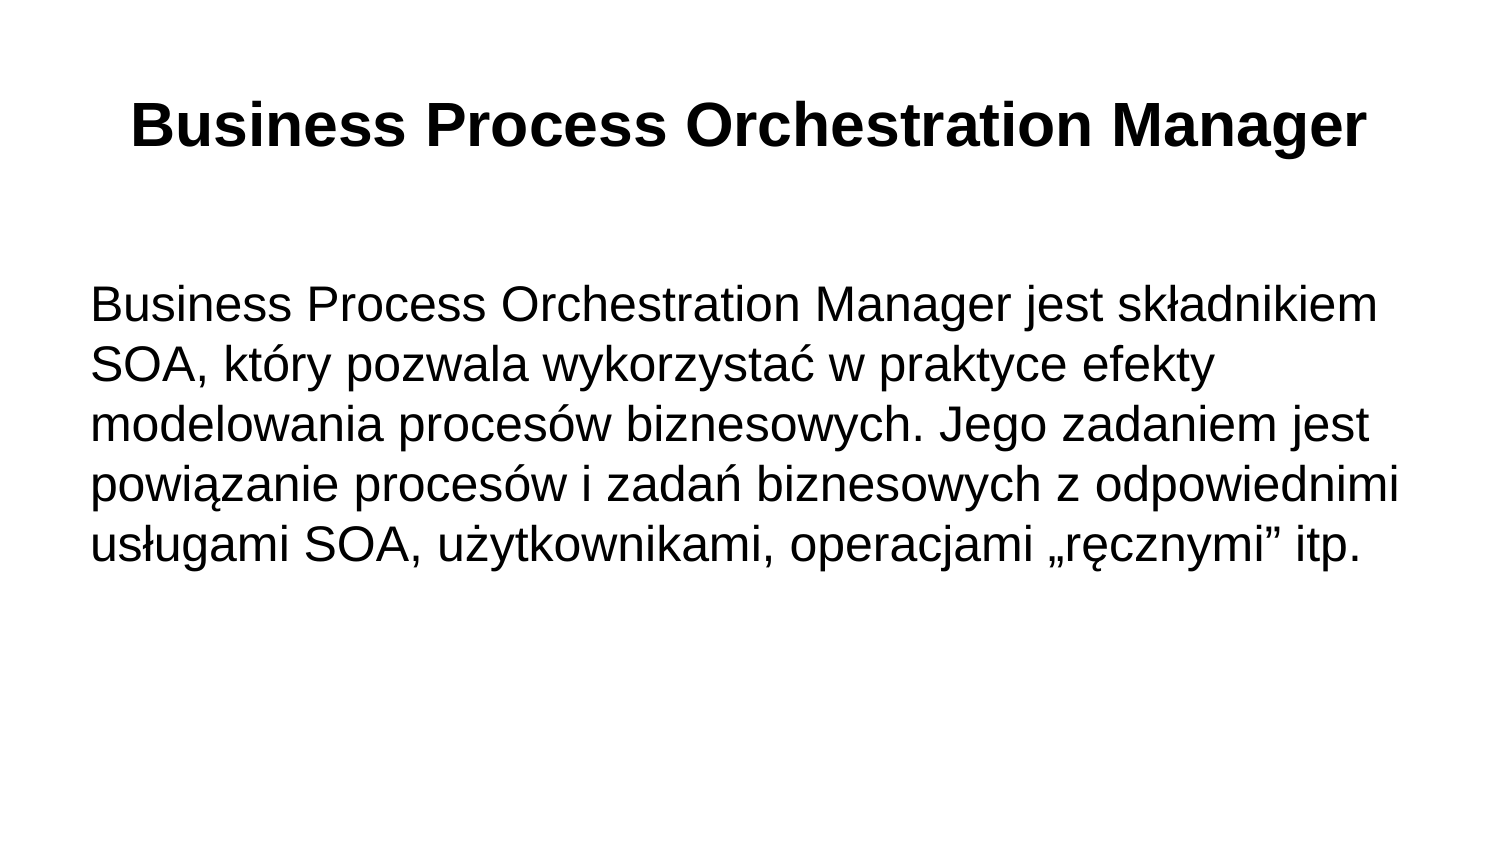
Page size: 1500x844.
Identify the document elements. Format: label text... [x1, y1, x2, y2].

list Business Process Orchestration Manager jest składnikiem SOA, który pozwala wykorzystać w praktyce efekty modelowania procesów biznesowych. Jego zadaniem jest powiązanie procesów i zadań biznesowych z odpowiednimi usługami SOA, użytkownikami, operacjami „ręcznymi” itp. [75, 196, 1425, 808]
title Business Process Orchestration Manager [75, 33, 1425, 175]
